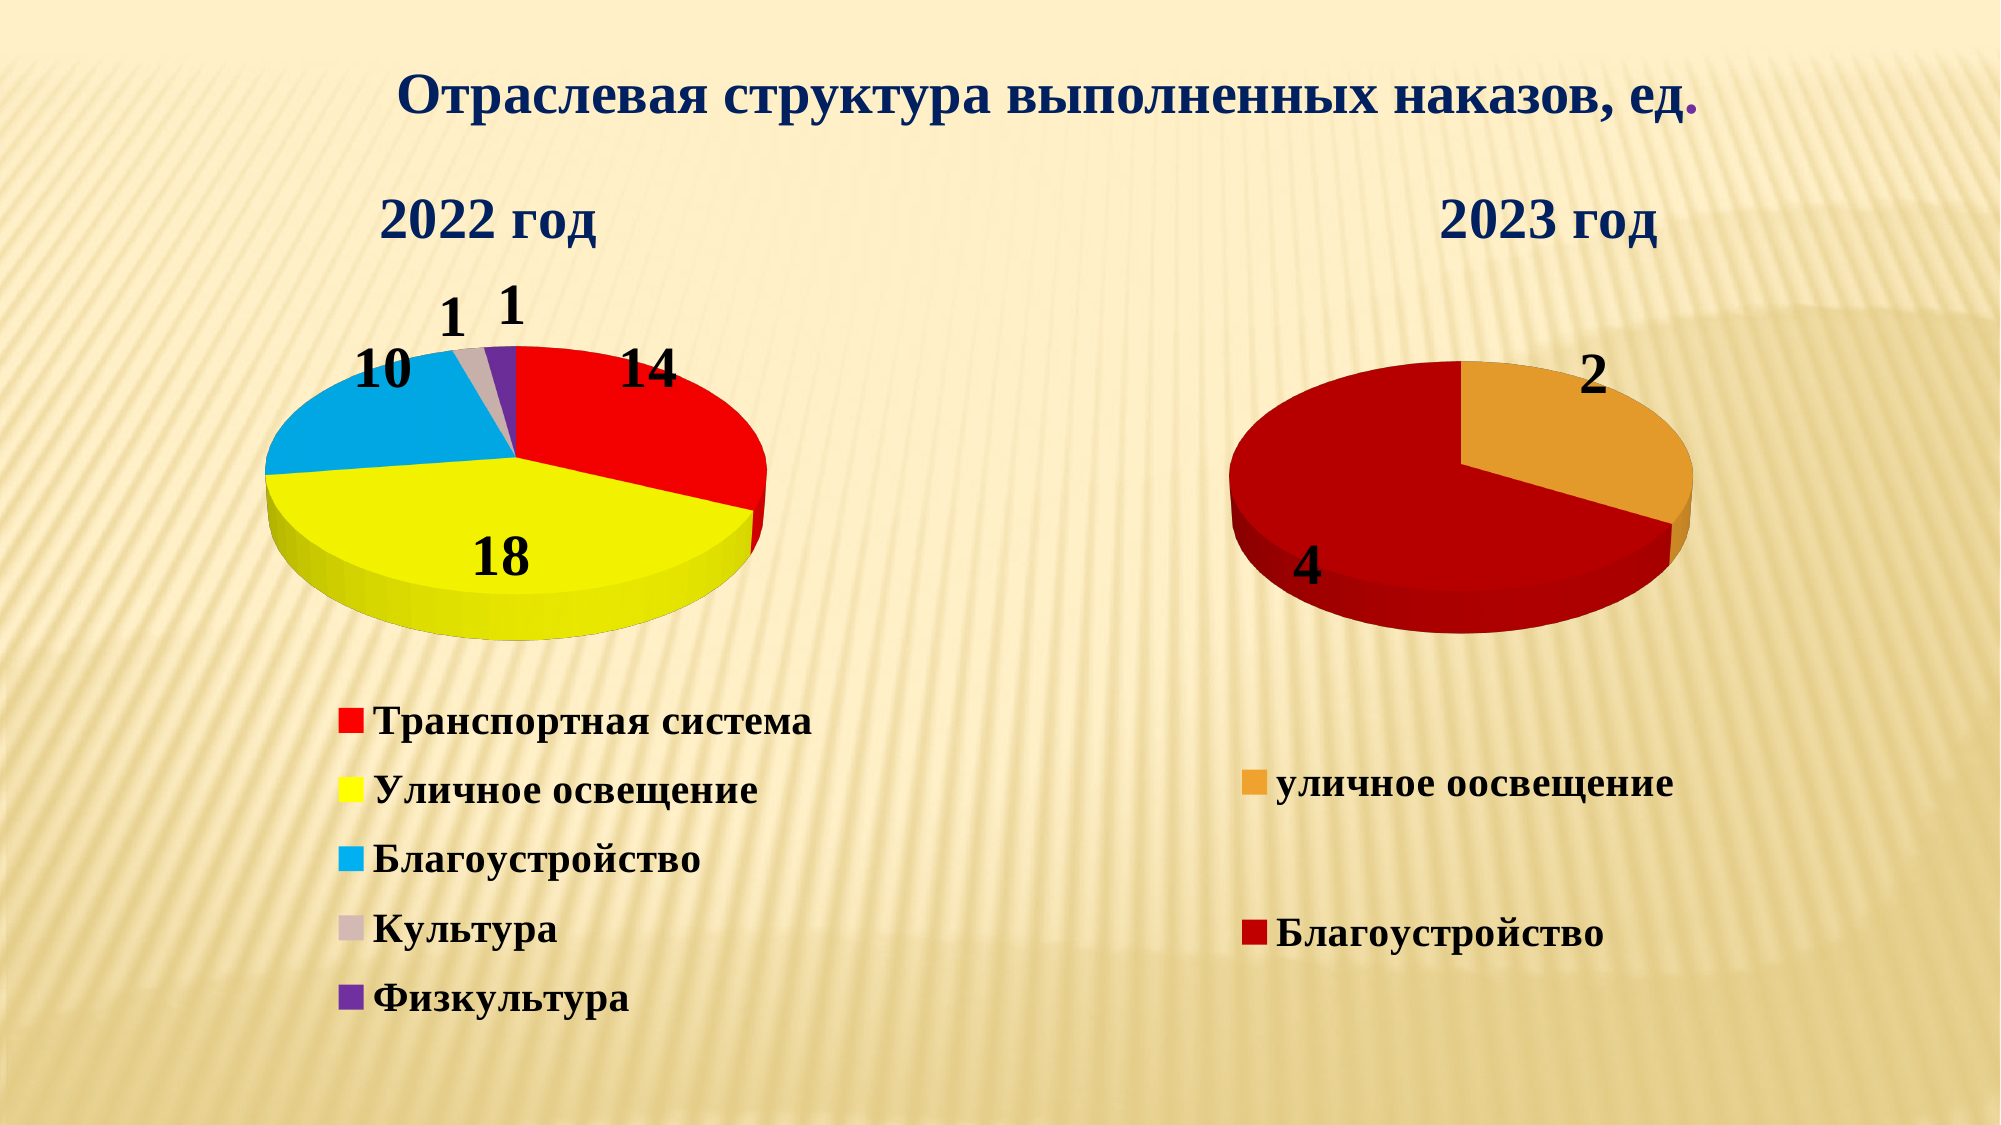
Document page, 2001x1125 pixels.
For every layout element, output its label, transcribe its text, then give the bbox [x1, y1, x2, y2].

text_box Отраслевая структура выполненных наказов, ед. [381, 48, 1782, 133]
chart [36, 156, 1954, 1060]
